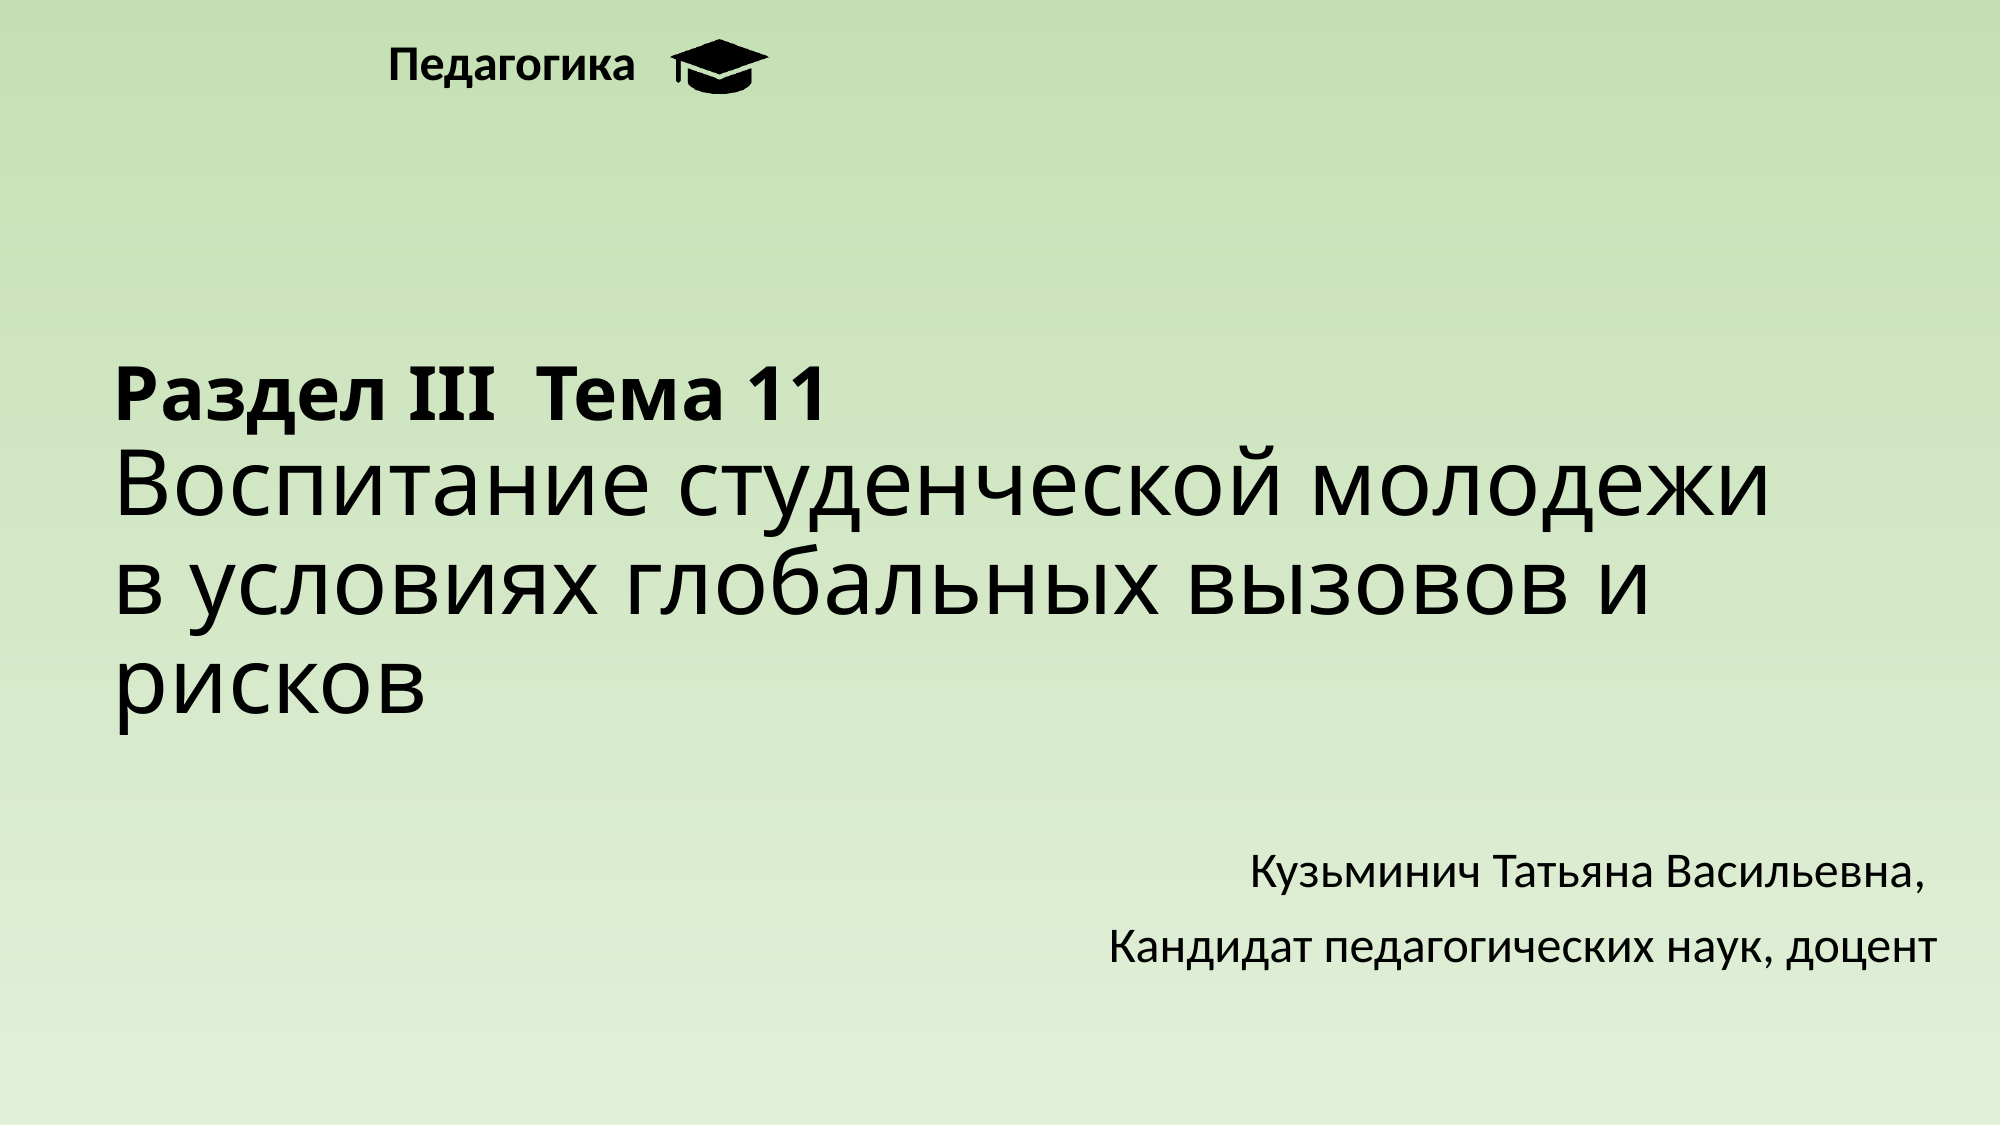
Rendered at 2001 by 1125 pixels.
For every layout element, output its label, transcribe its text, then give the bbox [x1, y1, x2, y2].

subtitle Кузьминич Татьяна Васильевна, Кандидат педагогических наук, доцент [249, 837, 1953, 1078]
title Раздел III Тема 11 Воспитание студенческой молодежи в условиях глобальных вызовов и рисков [97, 126, 1801, 741]
picture [664, 11, 774, 121]
text_box Педагогика [373, 22, 663, 98]
